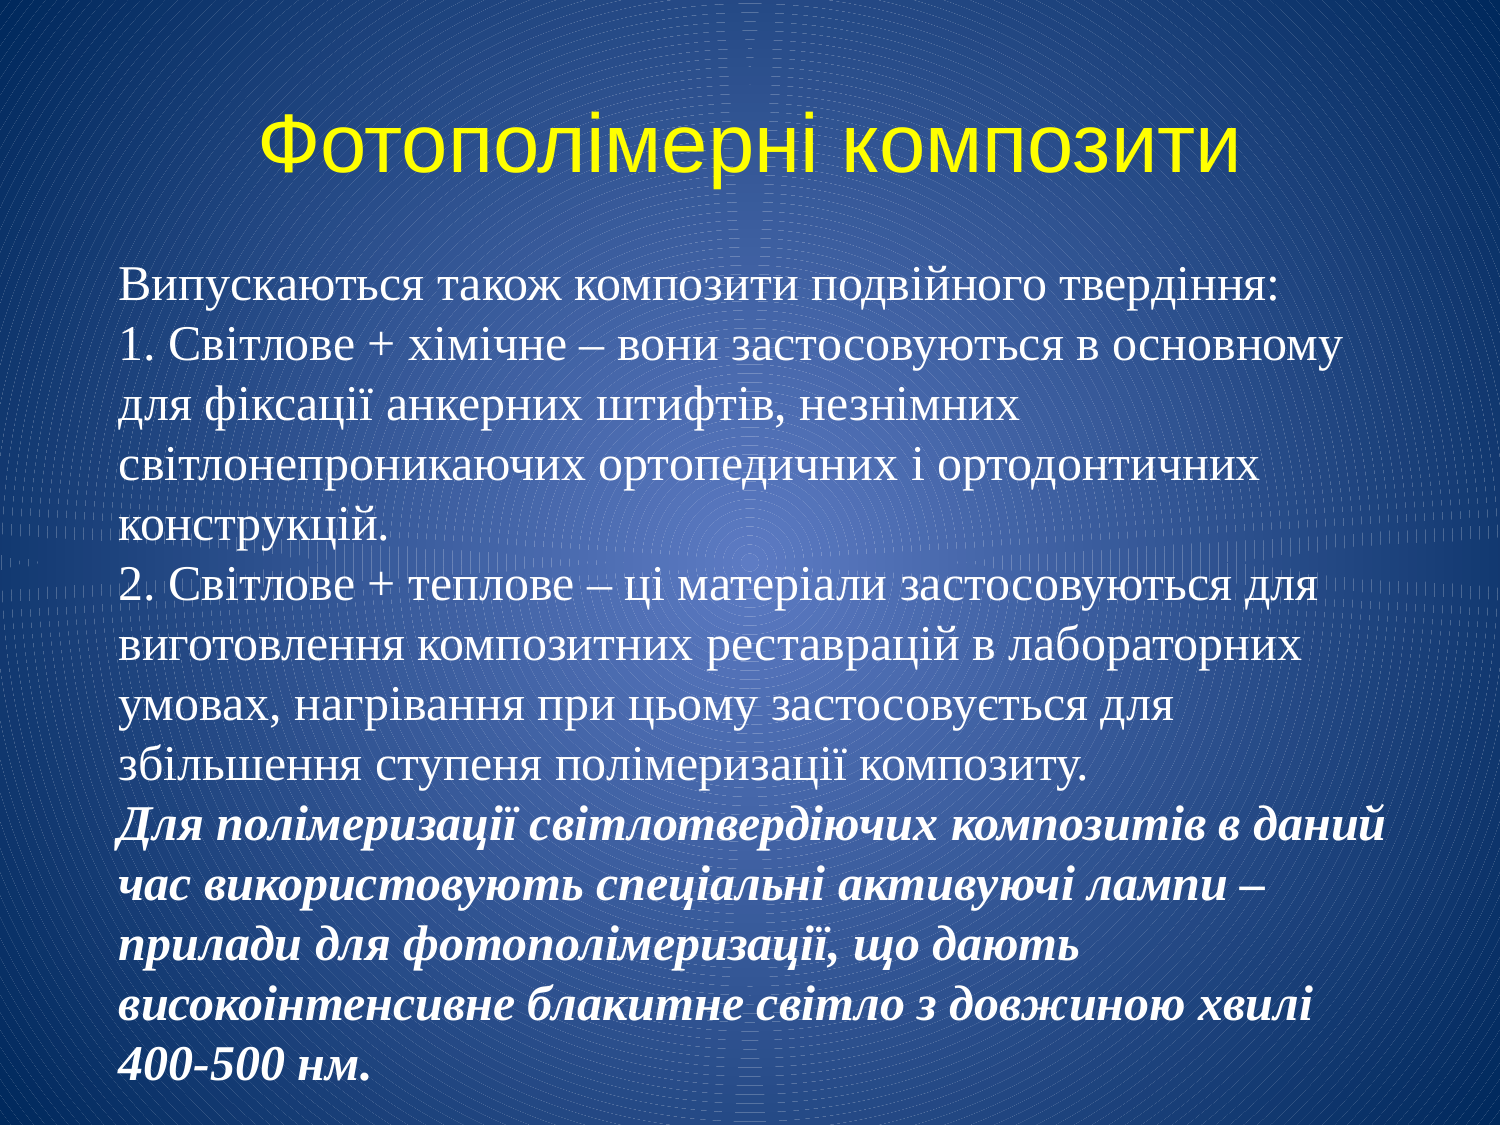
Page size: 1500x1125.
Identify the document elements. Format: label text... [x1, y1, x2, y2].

title Фотополімерні композити [75, 45, 1425, 233]
text_box Випускаються також композити подвійного твердіння: 1. Світлове + хімічне – вони застосовуються в основному для фіксації анкерних штифтів, незнімних світлонепроникаючих ортопедичних і ортодонтичних конструкцій. 2. Світлове + теплове – ці матеріали застосовуються для виготовлення композитних реставрацій в лабораторних умовах, нагрівання при цьому застосовується для збільшення ступеня полімеризації композиту. Для полімеризації світлотвердіючих композитів в даний час використовують спеціальні активуючі лампи – прилади для фотополімеризації, що дають високоінтенсивне блакитне світло з довжиною хвилі 400-500 нм. [103, 243, 1404, 1099]
